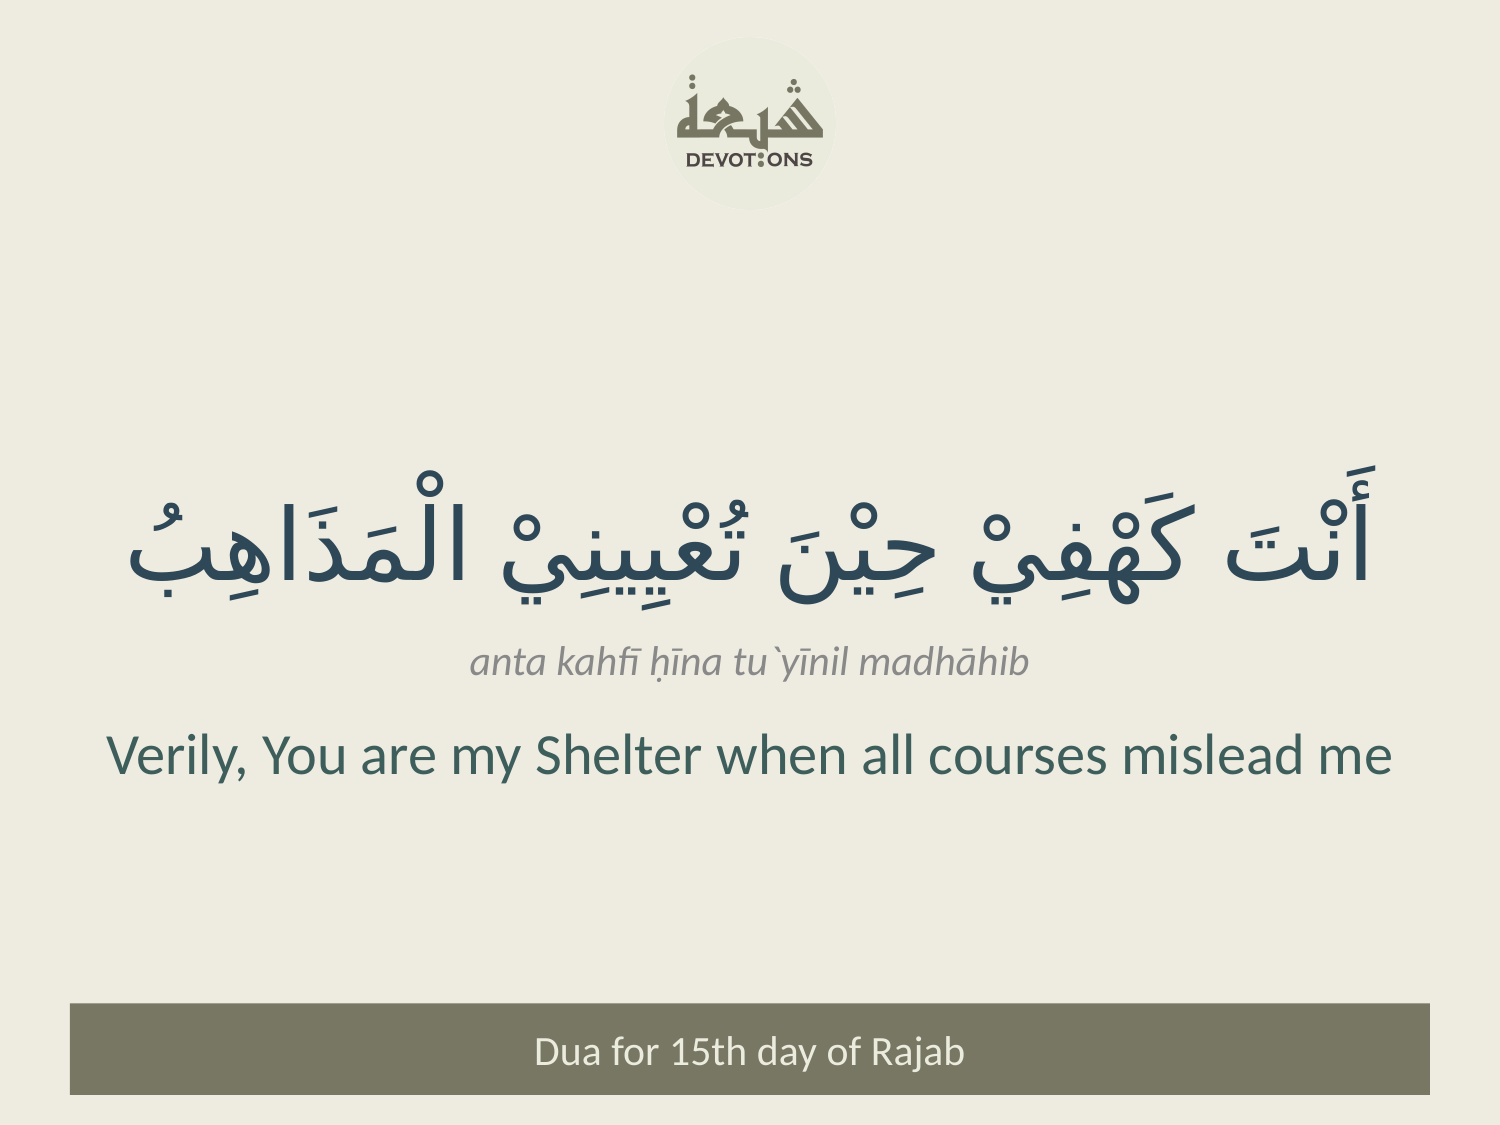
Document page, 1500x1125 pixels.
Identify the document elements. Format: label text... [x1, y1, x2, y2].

picture [656, 29, 844, 203]
list Dua for 15th day of Rajab [69, 1003, 1430, 1095]
list أَنْتَ كَهْفِيْ حِيْنَ تُعْيِينِيْ الْمَذَاهِبُ anta kahfī ḥīna tu`yīnil madhāhib Verily, You are my Shelter when all courses mislead me [69, 203, 1430, 1003]
